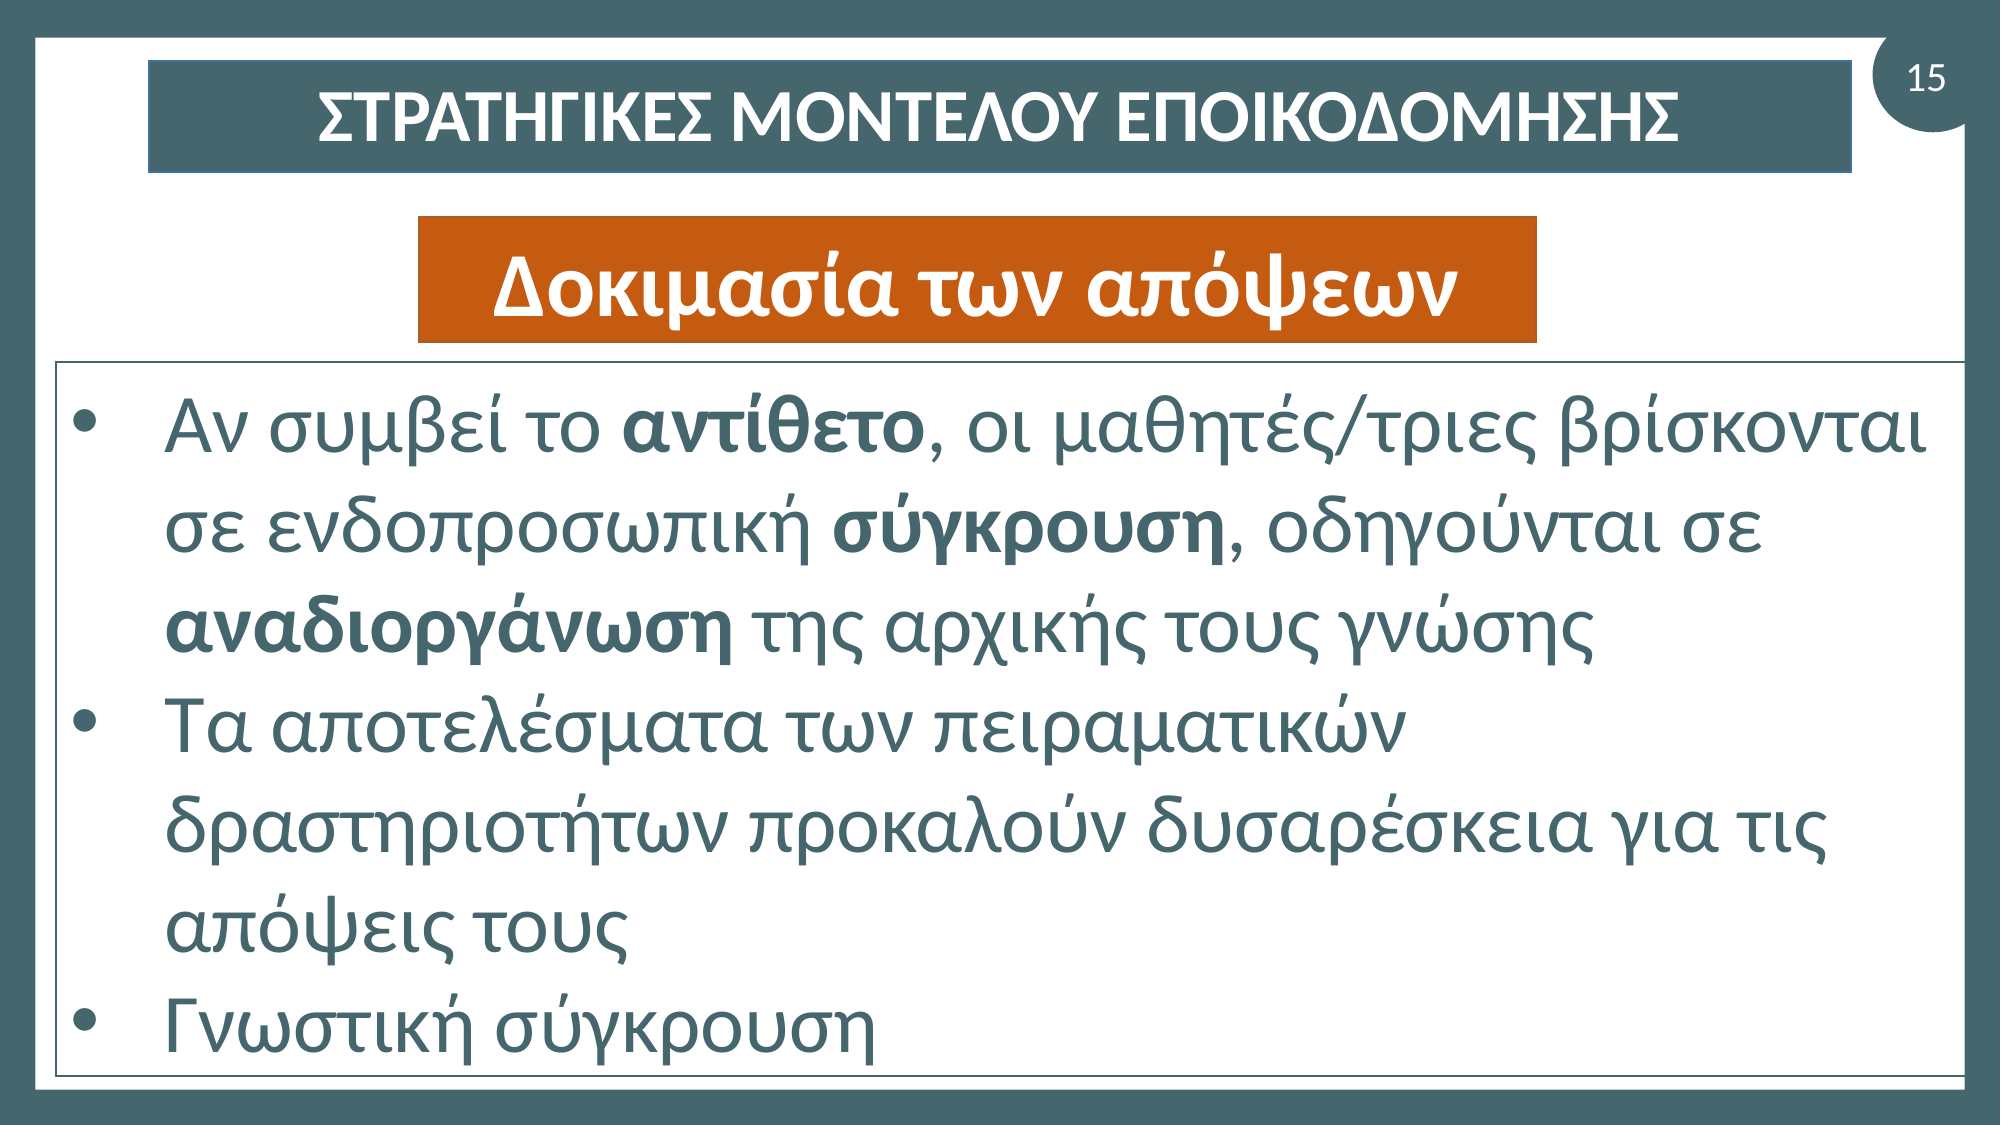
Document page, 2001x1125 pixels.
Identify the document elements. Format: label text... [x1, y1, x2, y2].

text_box ΣΤΡΑΤΗΓΙΚΕΣ ΜΟΝΤΕΛΟΥ ΕΠΟΙΚΟΔΟΜΗΣΗΣ [148, 60, 1852, 173]
slide_number 15 [1865, 44, 1987, 105]
text_box Δοκιμασία των απόψεων [418, 216, 1537, 343]
text_box Αν συμβεί το αντίθετο, οι μαθητές/τριες βρίσκονται σε ενδοπροσωπική σύγκρουση, οδηγούνται σε αναδιοργάνωση της αρχικής τους γνώσης Τα αποτελέσματα των πειραματικών δραστηριοτήτων προκαλούν δυσαρέσκεια για τις απόψεις τους Γνωστική σύγκρουση [55, 361, 2000, 1077]
